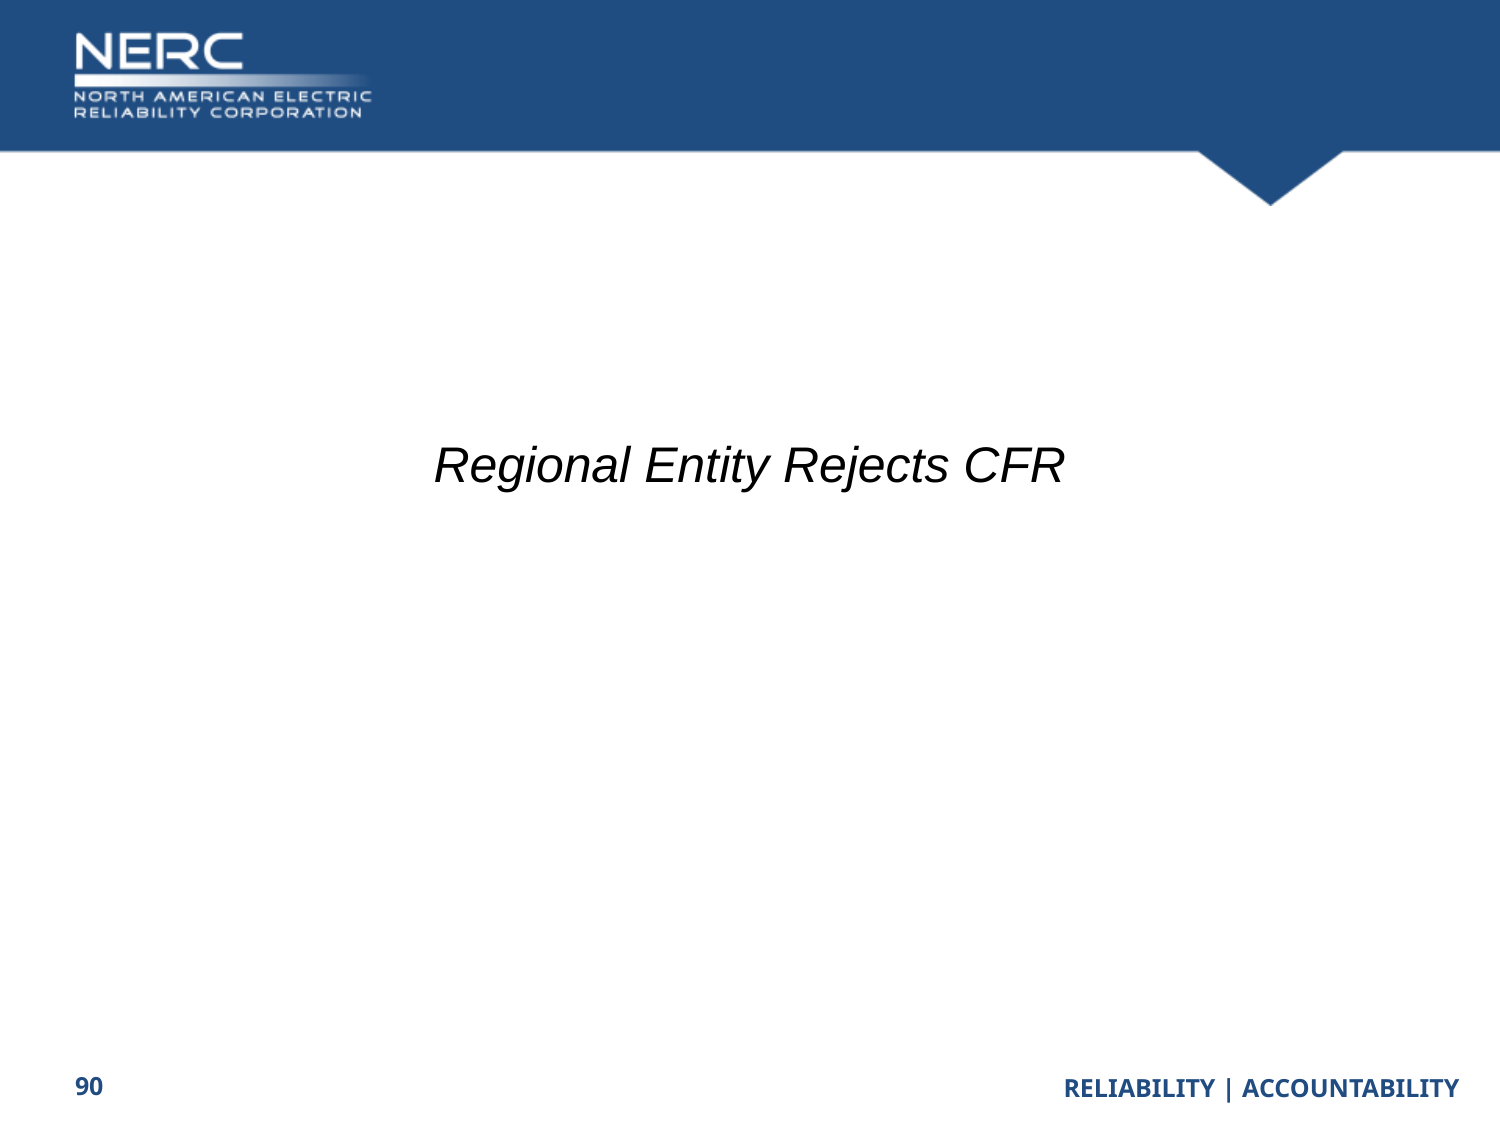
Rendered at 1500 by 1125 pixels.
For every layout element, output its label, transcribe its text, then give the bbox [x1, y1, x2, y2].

picture [0, 0, 1500, 206]
list Regional Entity Rejects CFR [184, 425, 1316, 538]
